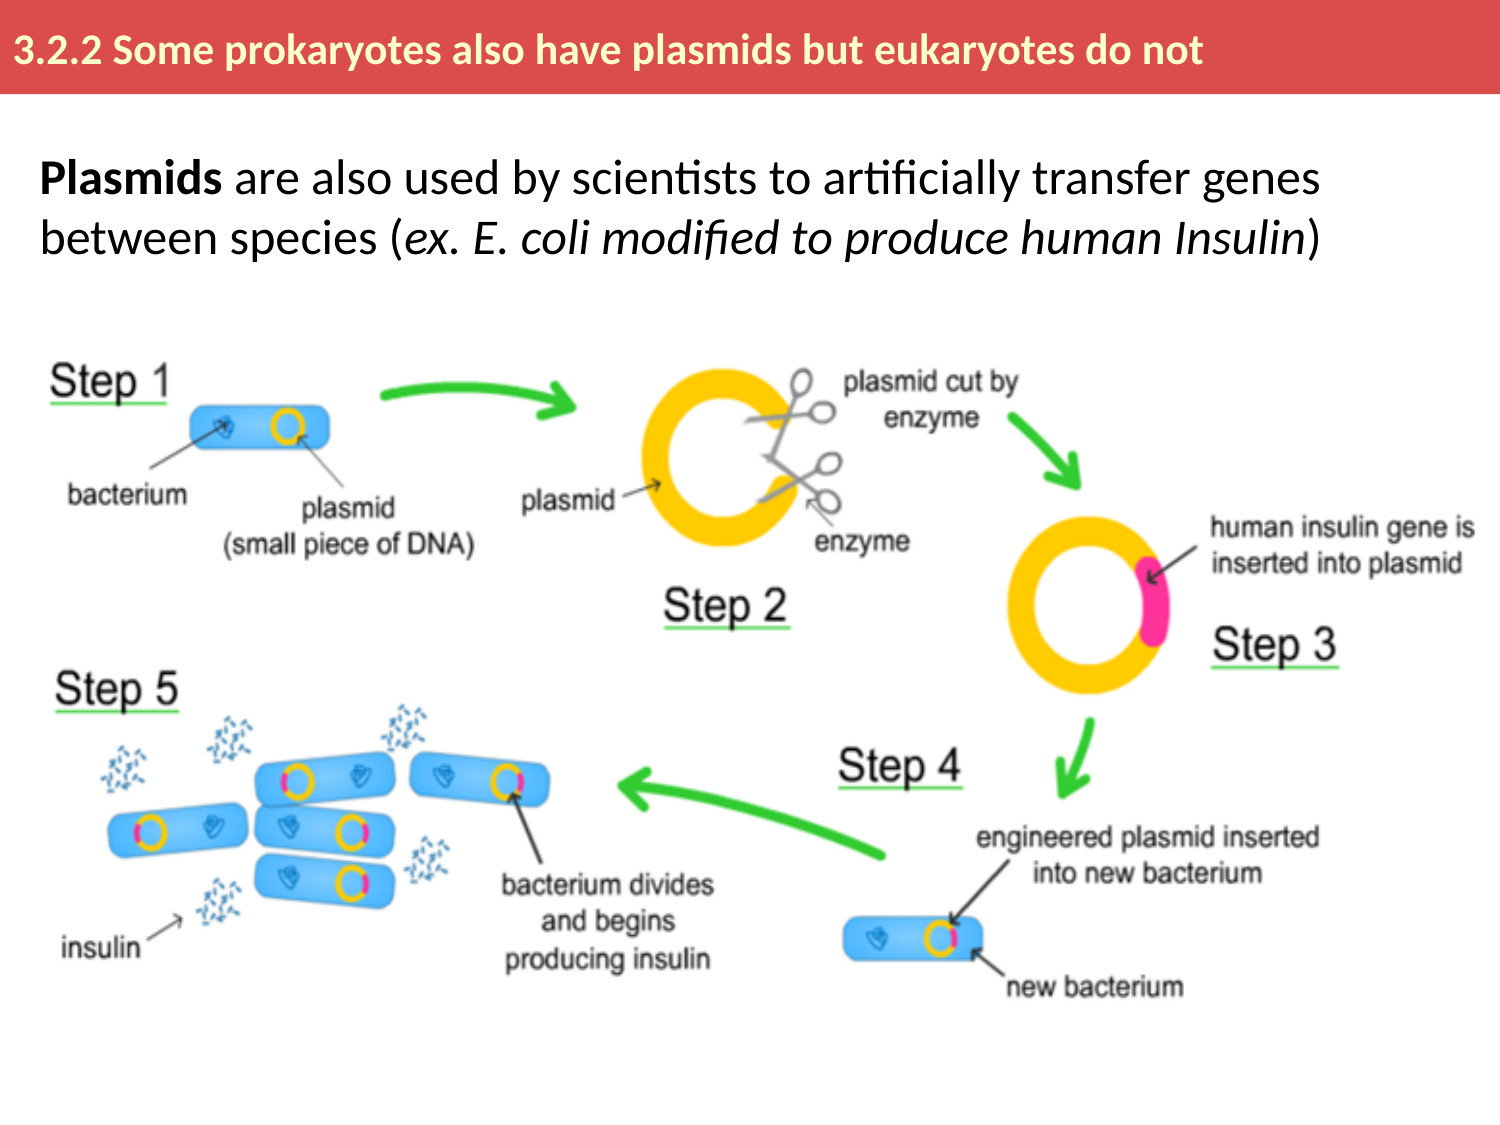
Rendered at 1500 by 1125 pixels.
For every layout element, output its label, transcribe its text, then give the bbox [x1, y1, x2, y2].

text_box Plasmids are also used by scientists to artificially transfer genes between species (ex. E. coli modified to produce human Insulin) [24, 137, 1450, 273]
text_box 3.2.2 Some prokaryotes also have plasmids but eukaryotes do not [0, 0, 1500, 95]
picture [24, 337, 1500, 1013]
